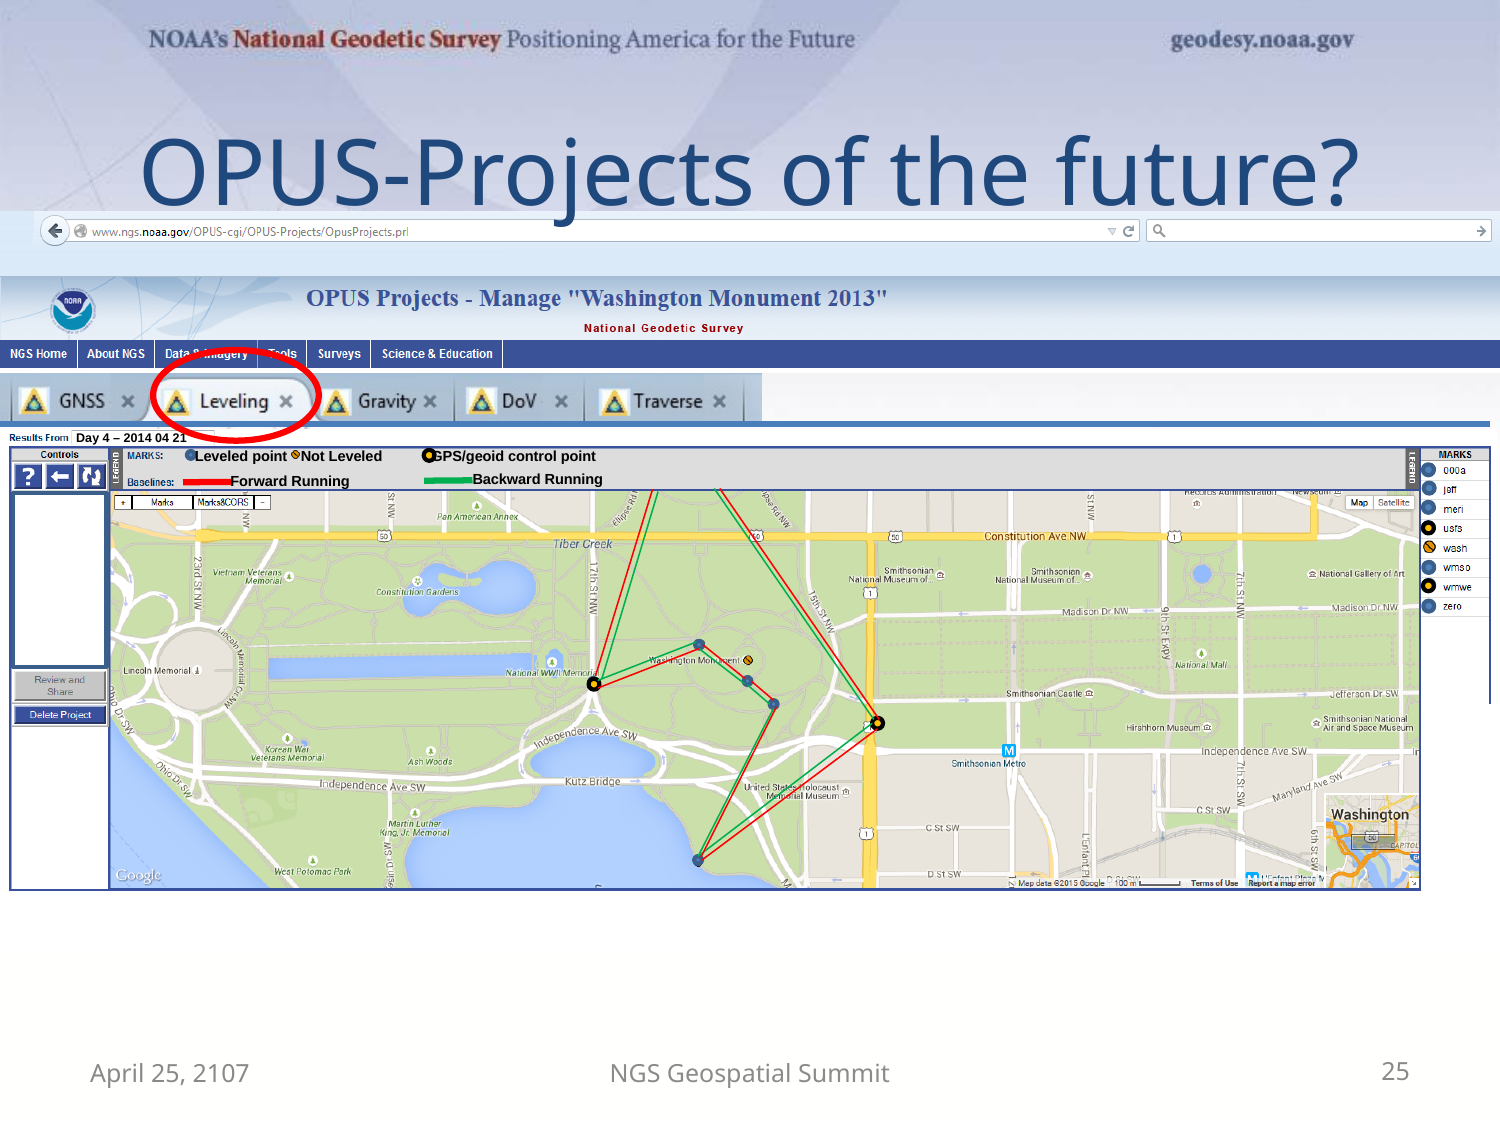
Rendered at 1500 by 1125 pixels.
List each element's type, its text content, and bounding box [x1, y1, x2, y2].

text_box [700, 706, 777, 858]
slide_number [75, 1042, 425, 1103]
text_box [702, 648, 745, 685]
slide_number 25 [1074, 1042, 1425, 1103]
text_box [719, 488, 880, 720]
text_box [595, 489, 653, 639]
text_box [702, 644, 745, 648]
picture [0, 0, 1500, 1122]
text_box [751, 680, 774, 686]
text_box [747, 684, 770, 705]
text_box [780, 728, 878, 861]
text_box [601, 491, 659, 640]
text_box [781, 723, 873, 727]
footer NGS Geospatial Summit [512, 1042, 988, 1103]
title OPUS-Projects of the future? [75, 75, 1425, 210]
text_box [597, 641, 697, 681]
